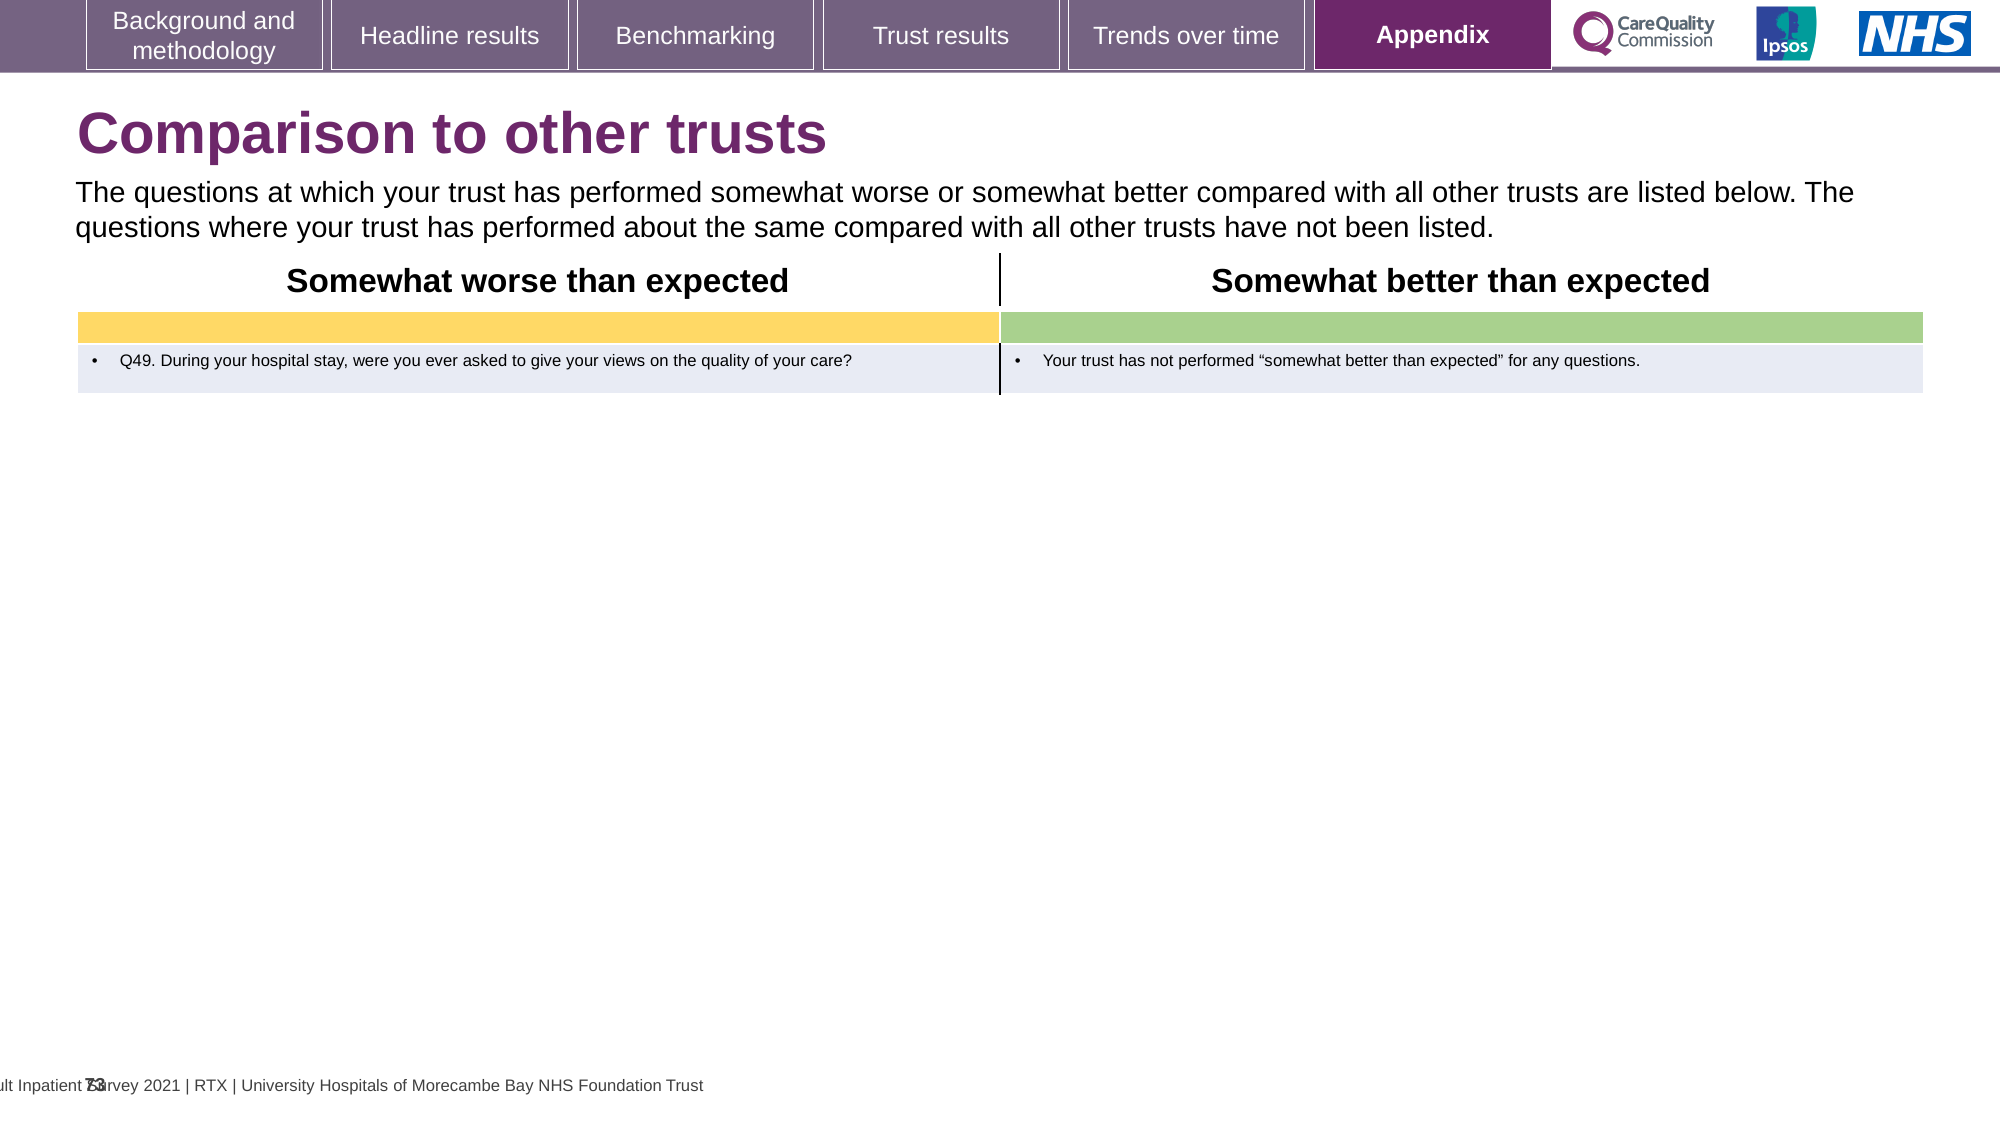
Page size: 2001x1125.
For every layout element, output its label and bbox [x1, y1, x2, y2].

picture [1573, 11, 1715, 56]
table_header [78, 255, 999, 306]
table_cell [1001, 345, 1923, 393]
picture [1756, 6, 1817, 61]
table_cell [78, 312, 999, 343]
text_box [84, 1065, 122, 1125]
table_header [1001, 255, 1923, 306]
chart [0, 0, 334, 84]
title [62, 81, 1936, 189]
table_cell [1001, 312, 1923, 343]
picture [1859, 11, 1971, 56]
table_cell [78, 345, 999, 393]
text_box [60, 165, 1887, 251]
